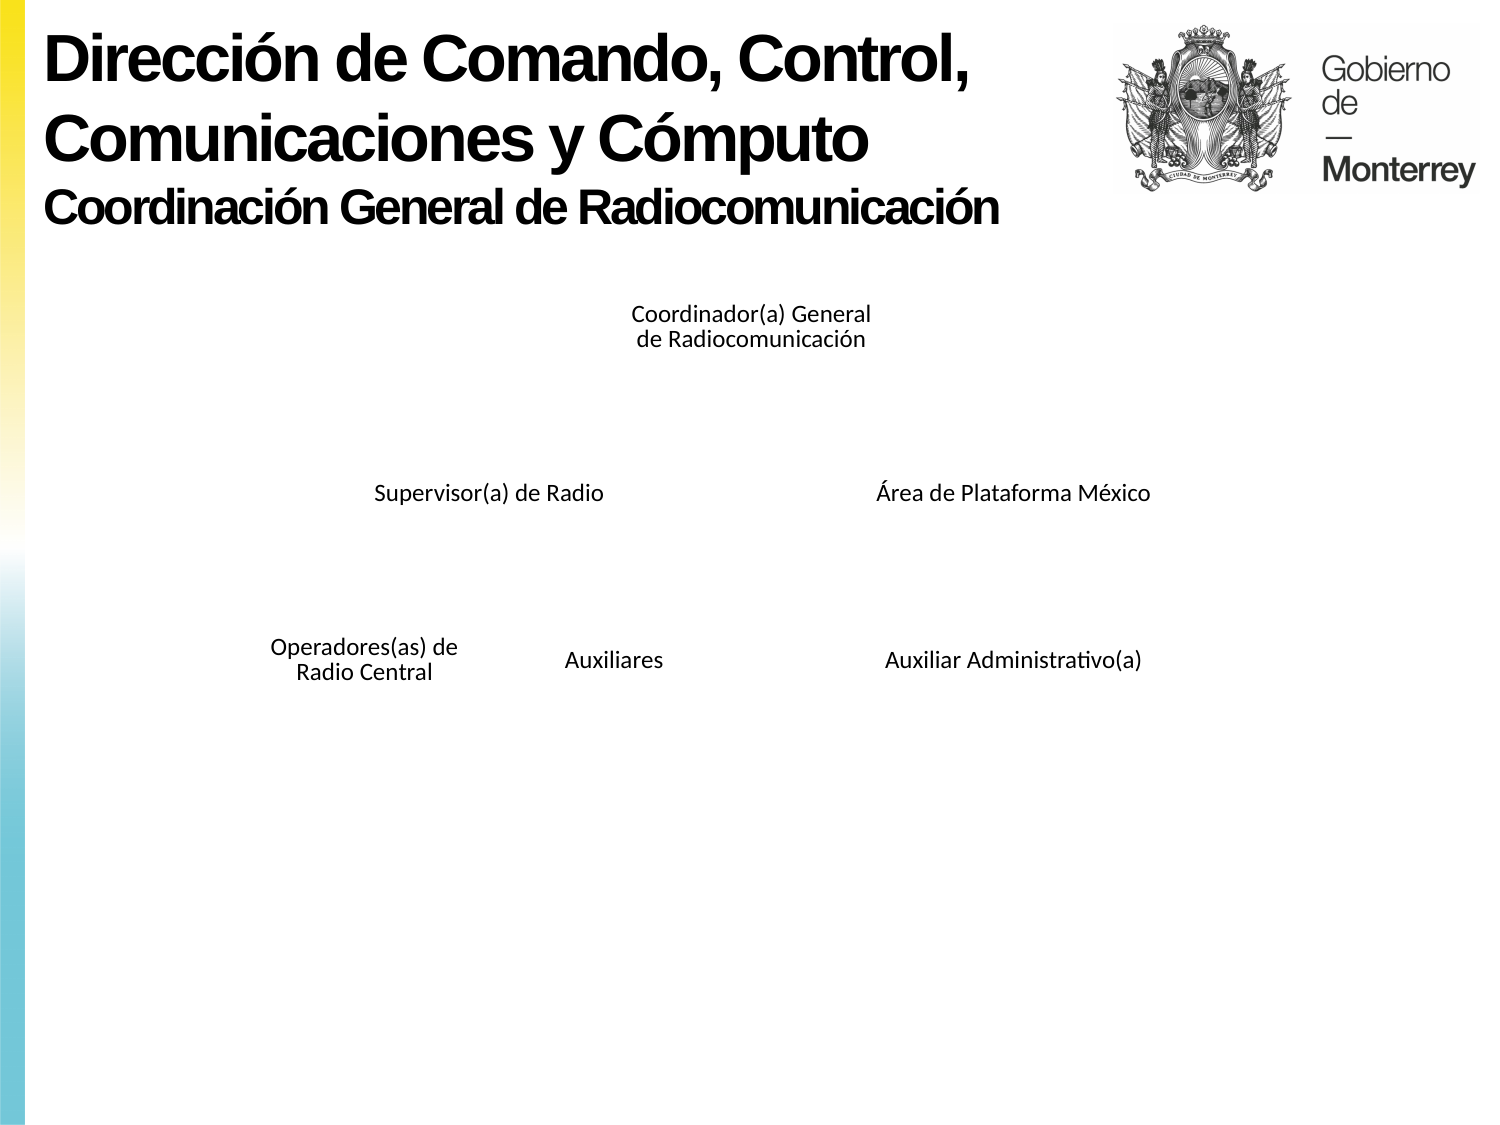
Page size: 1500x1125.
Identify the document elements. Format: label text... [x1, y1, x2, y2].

text_box Dirección de Comando, Control, Comunicaciones y Cómputo Coordinación General de Radiocomunicación [28, 7, 1149, 242]
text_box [125, 265, 1378, 1059]
picture [1149, 23, 1480, 194]
picture [0, 0, 25, 1125]
